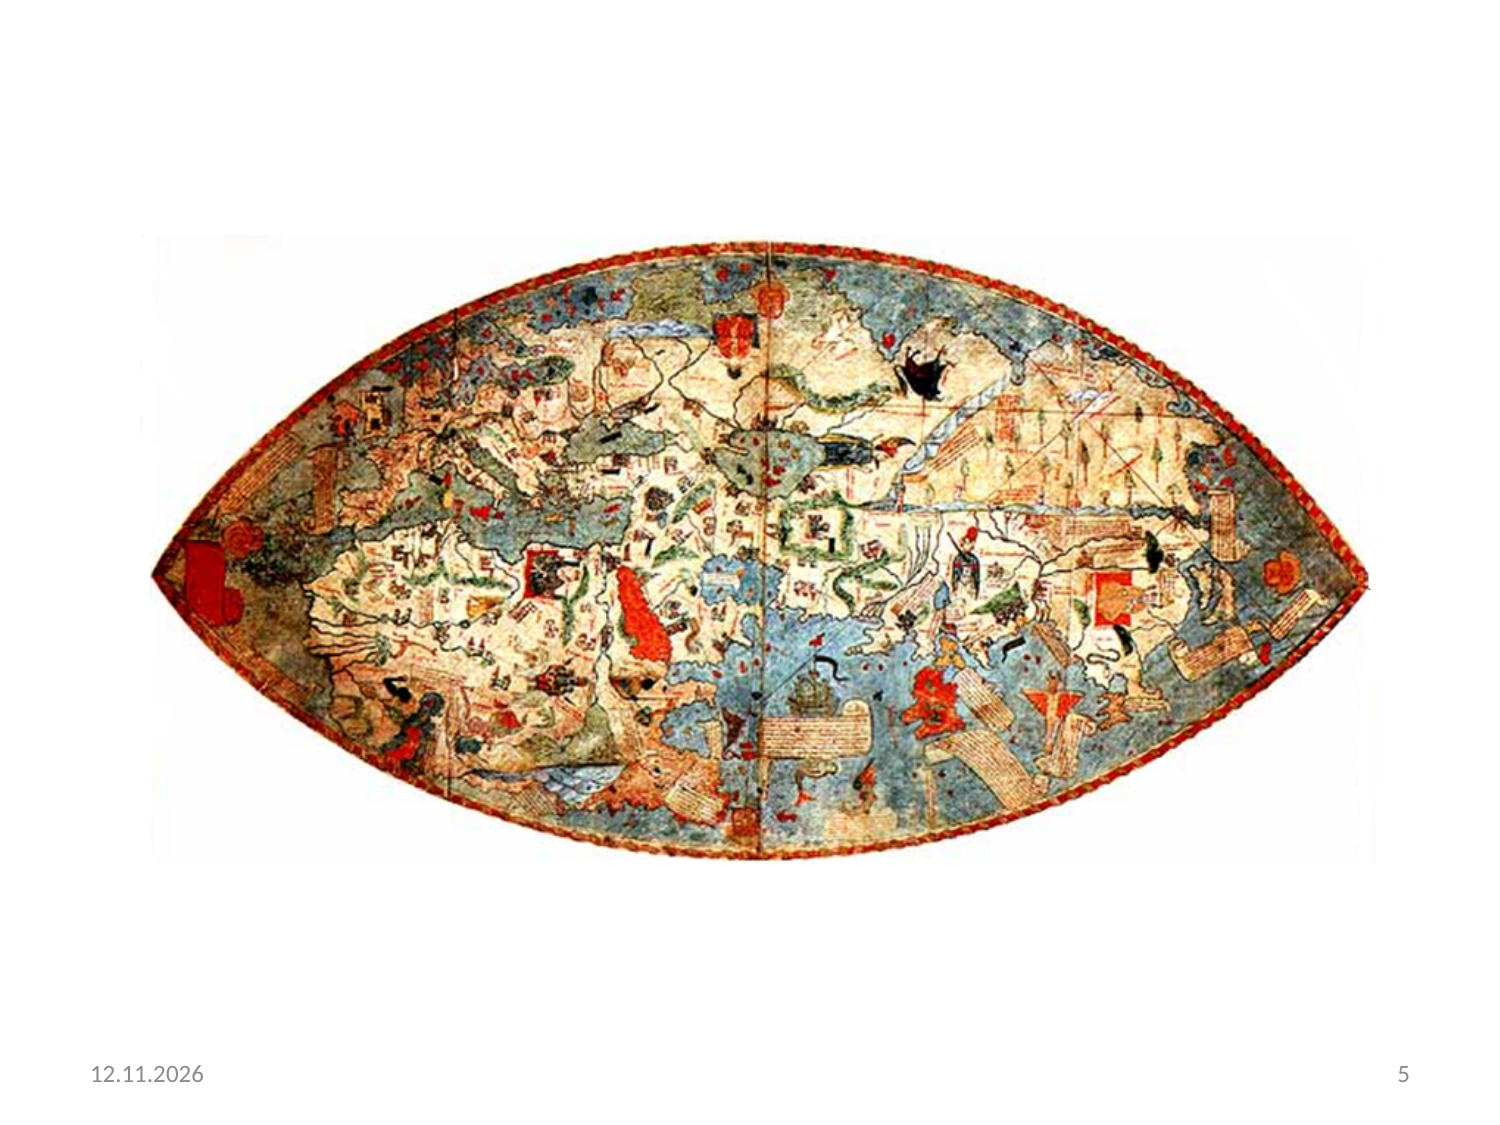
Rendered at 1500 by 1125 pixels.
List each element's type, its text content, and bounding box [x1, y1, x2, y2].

slide_number 5 [1074, 1042, 1425, 1103]
picture [140, 234, 1407, 942]
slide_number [75, 1042, 425, 1103]
